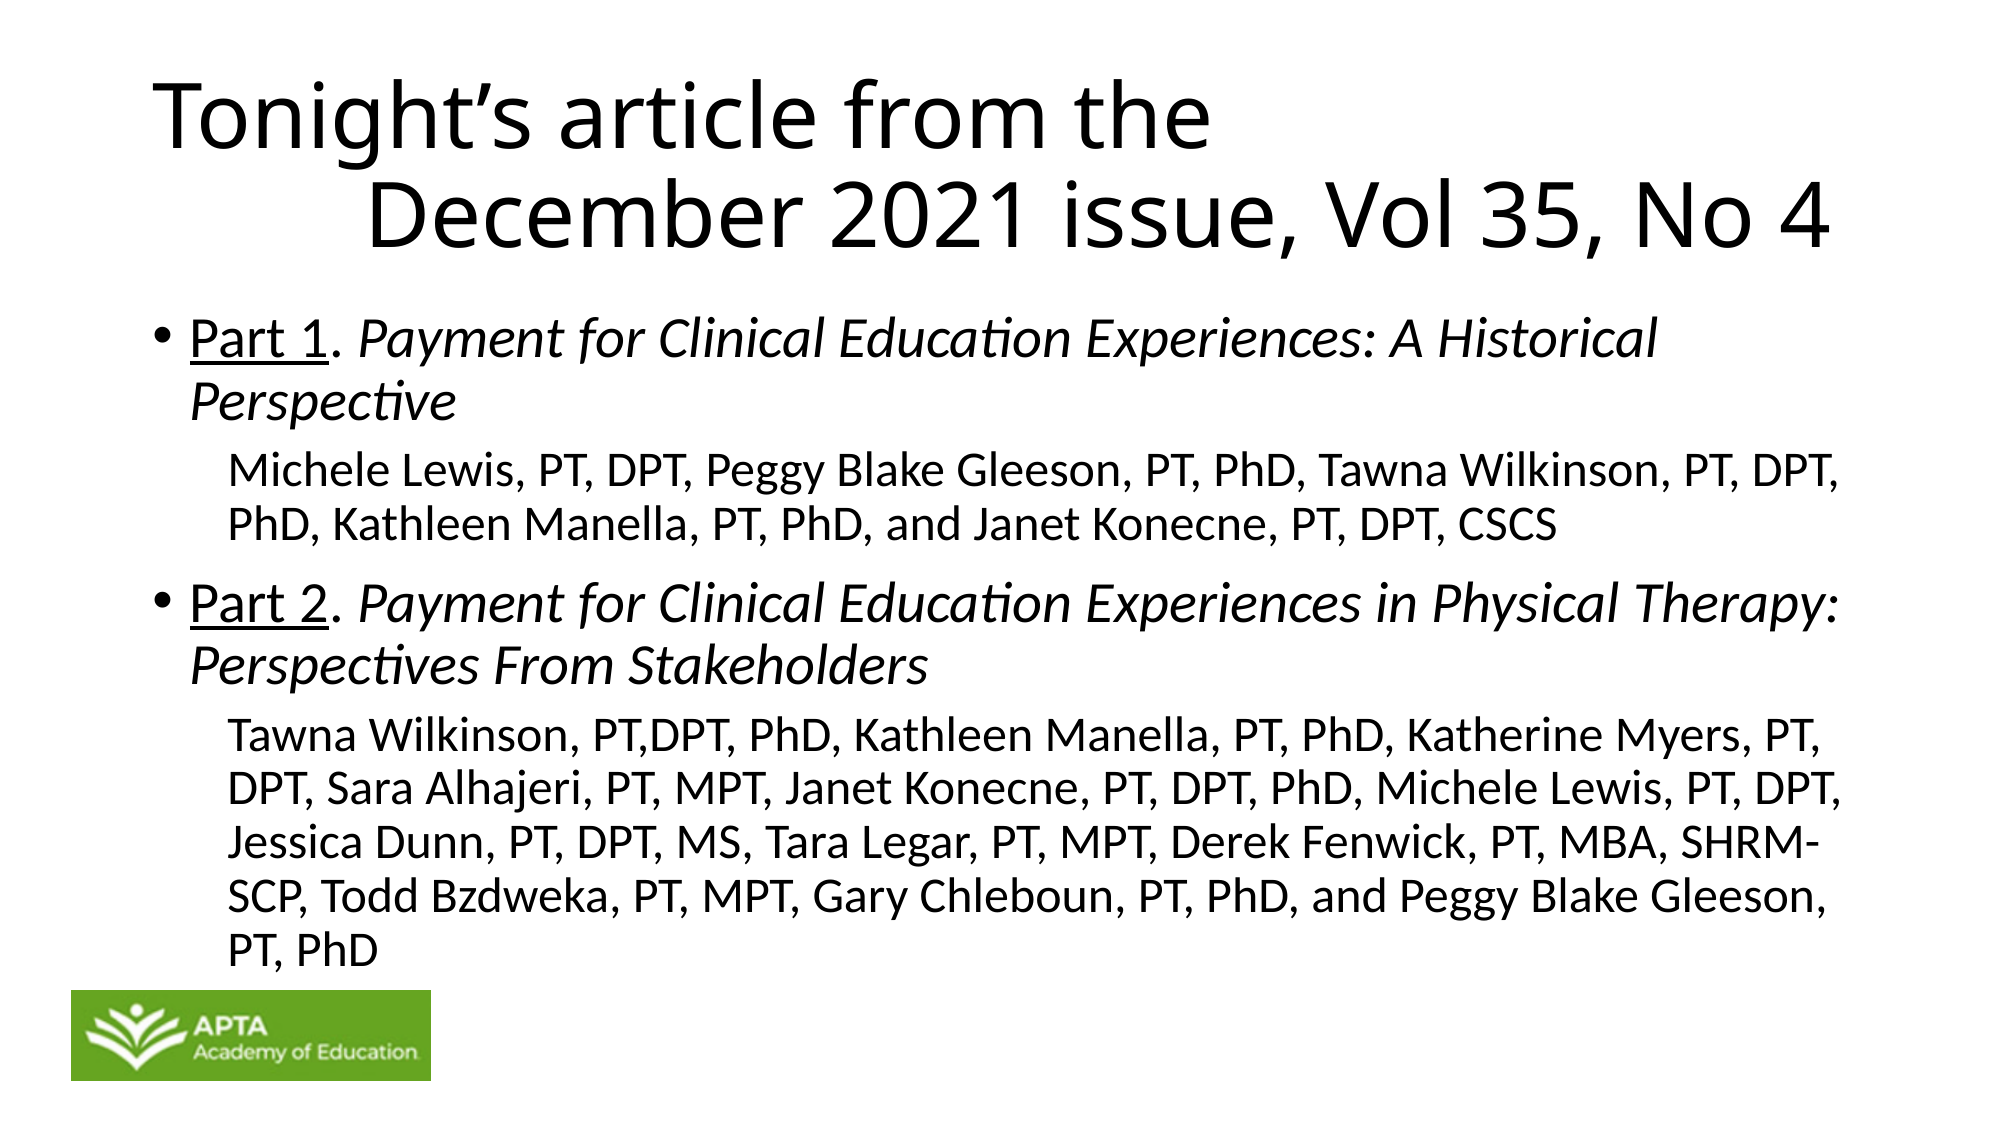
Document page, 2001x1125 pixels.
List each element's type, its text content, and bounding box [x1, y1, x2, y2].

picture [71, 990, 431, 1081]
title Tonight’s article from the December 2021 issue, Vol 35, No 4 [137, 59, 1863, 278]
list Part 1. Payment for Clinical Education Experiences: A Historical Perspective Michele Lewis, PT, DPT, Peggy Blake Gleeson, PT, PhD, Tawna Wilkinson, PT, DPT, PhD, Kathleen Manella, PT, PhD, and Janet Konecne, PT, DPT, CSCS Part 2. Payment for Clinical Education Experiences in Physical Therapy: Perspectives From Stakeholders Tawna Wilkinson, PT,DPT, PhD, Kathleen Manella, PT, PhD, Katherine Myers, PT, DPT, Sara Alhajeri, PT, MPT, Janet Konecne, PT, DPT, PhD, Michele Lewis, PT, DPT, Jessica Dunn, PT, DPT, MS, Tara Legar, PT, MPT, Derek Fenwick, PT, MBA, SHRM-SCP, Todd Bzdweka, PT, MPT, Gary Chleboun, PT, PhD, and Peggy Blake Gleeson, PT, PhD [137, 299, 1863, 1014]
